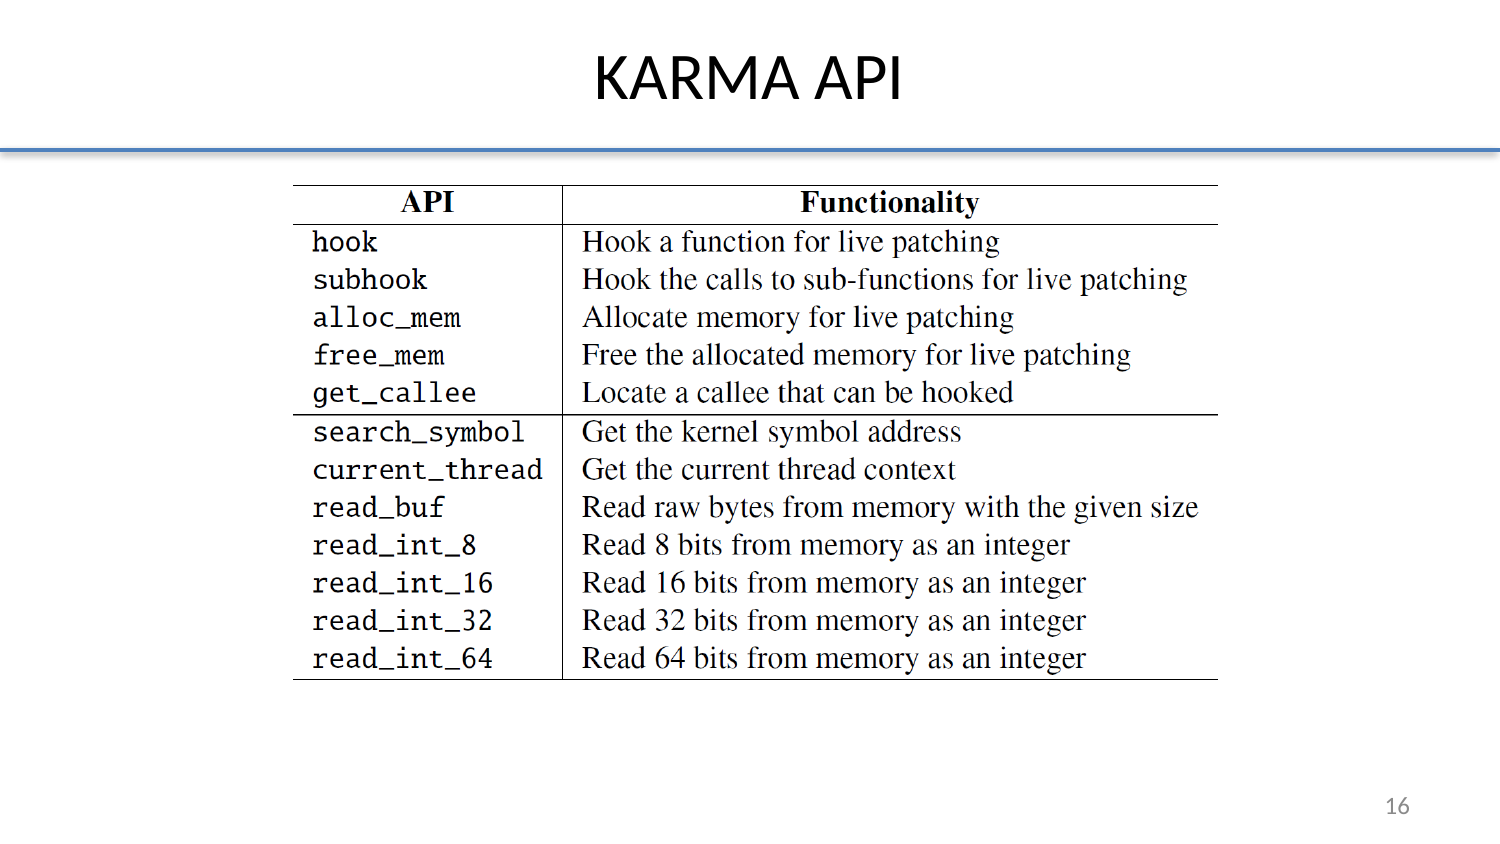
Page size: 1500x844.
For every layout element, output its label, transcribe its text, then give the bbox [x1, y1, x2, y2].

slide_number 16 [1074, 782, 1425, 827]
picture [287, 179, 1223, 686]
title KARMA API [75, 20, 1425, 127]
